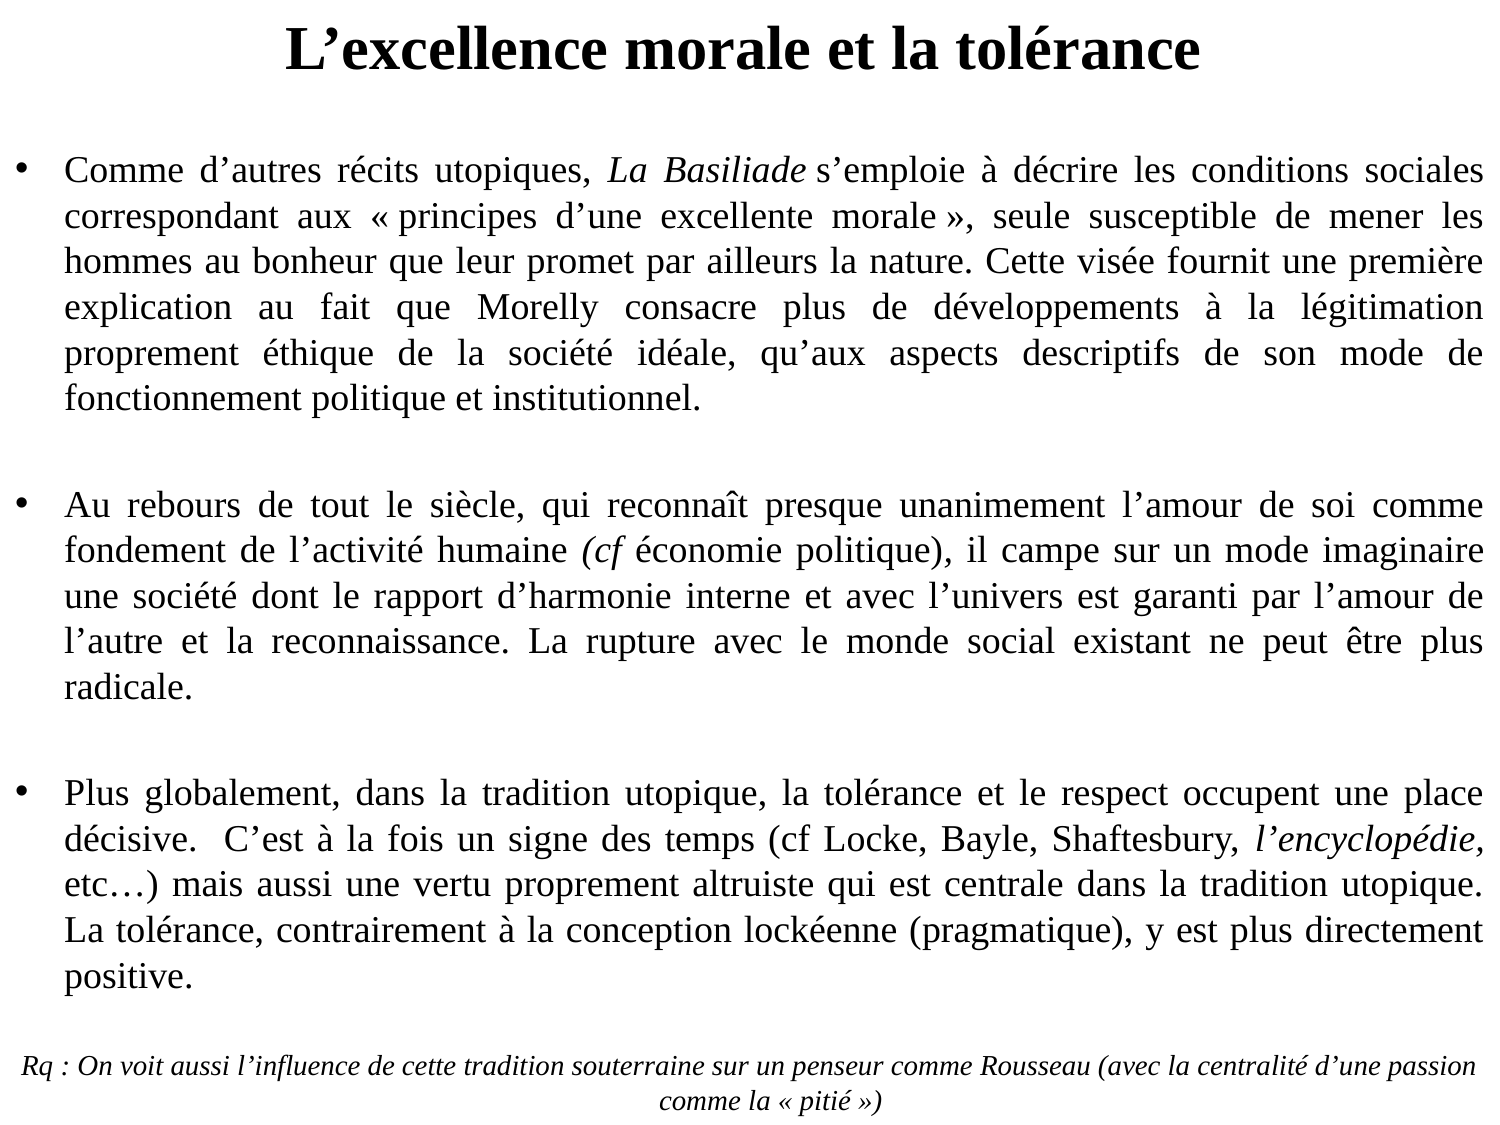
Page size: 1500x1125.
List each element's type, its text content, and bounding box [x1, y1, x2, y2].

title L’excellence morale et la tolérance [76, 0, 1427, 90]
list Comme d’autres récits utopiques, La Basiliade s’emploie à décrire les conditions sociales correspondant aux « principes d’une excellente morale », seule susceptible de mener les hommes au bonheur que leur promet par ailleurs la nature. Cette visée fournit une première explication au fait que Morelly consacre plus de développements à la légitimation proprement éthique de la société idéale, qu’aux aspects descriptifs de son mode de fonctionnement politique et institutionnel. Au rebours de tout le siècle, qui reconnaît presque unanimement l’amour de soi comme fondement de l’activité humaine (cf économie politique), il campe sur un mode imaginaire une société dont le rapport d’harmonie interne et avec l’univers est garanti par l’amour de l’autre et la reconnaissance. La rupture avec le monde social existant ne peut être plus radicale. Plus globalement, dans la tradition utopique, la tolérance et le respect occupent une place décisive. C’est à la fois un signe des temps (cf Locke, Bayle, Shaftesbury, l’encyclopédie, etc…) mais aussi une vertu proprement altruiste qui est centrale dans la tradition utopique. La tolérance, contrairement à la conception lockéenne (pragmatique), y est plus directement positive. Rq : On voit aussi l’influence de cette tradition souterraine sur un penseur comme Rousseau (avec la centralité d’une passion comme la « pitié ») [0, 137, 1500, 1125]
